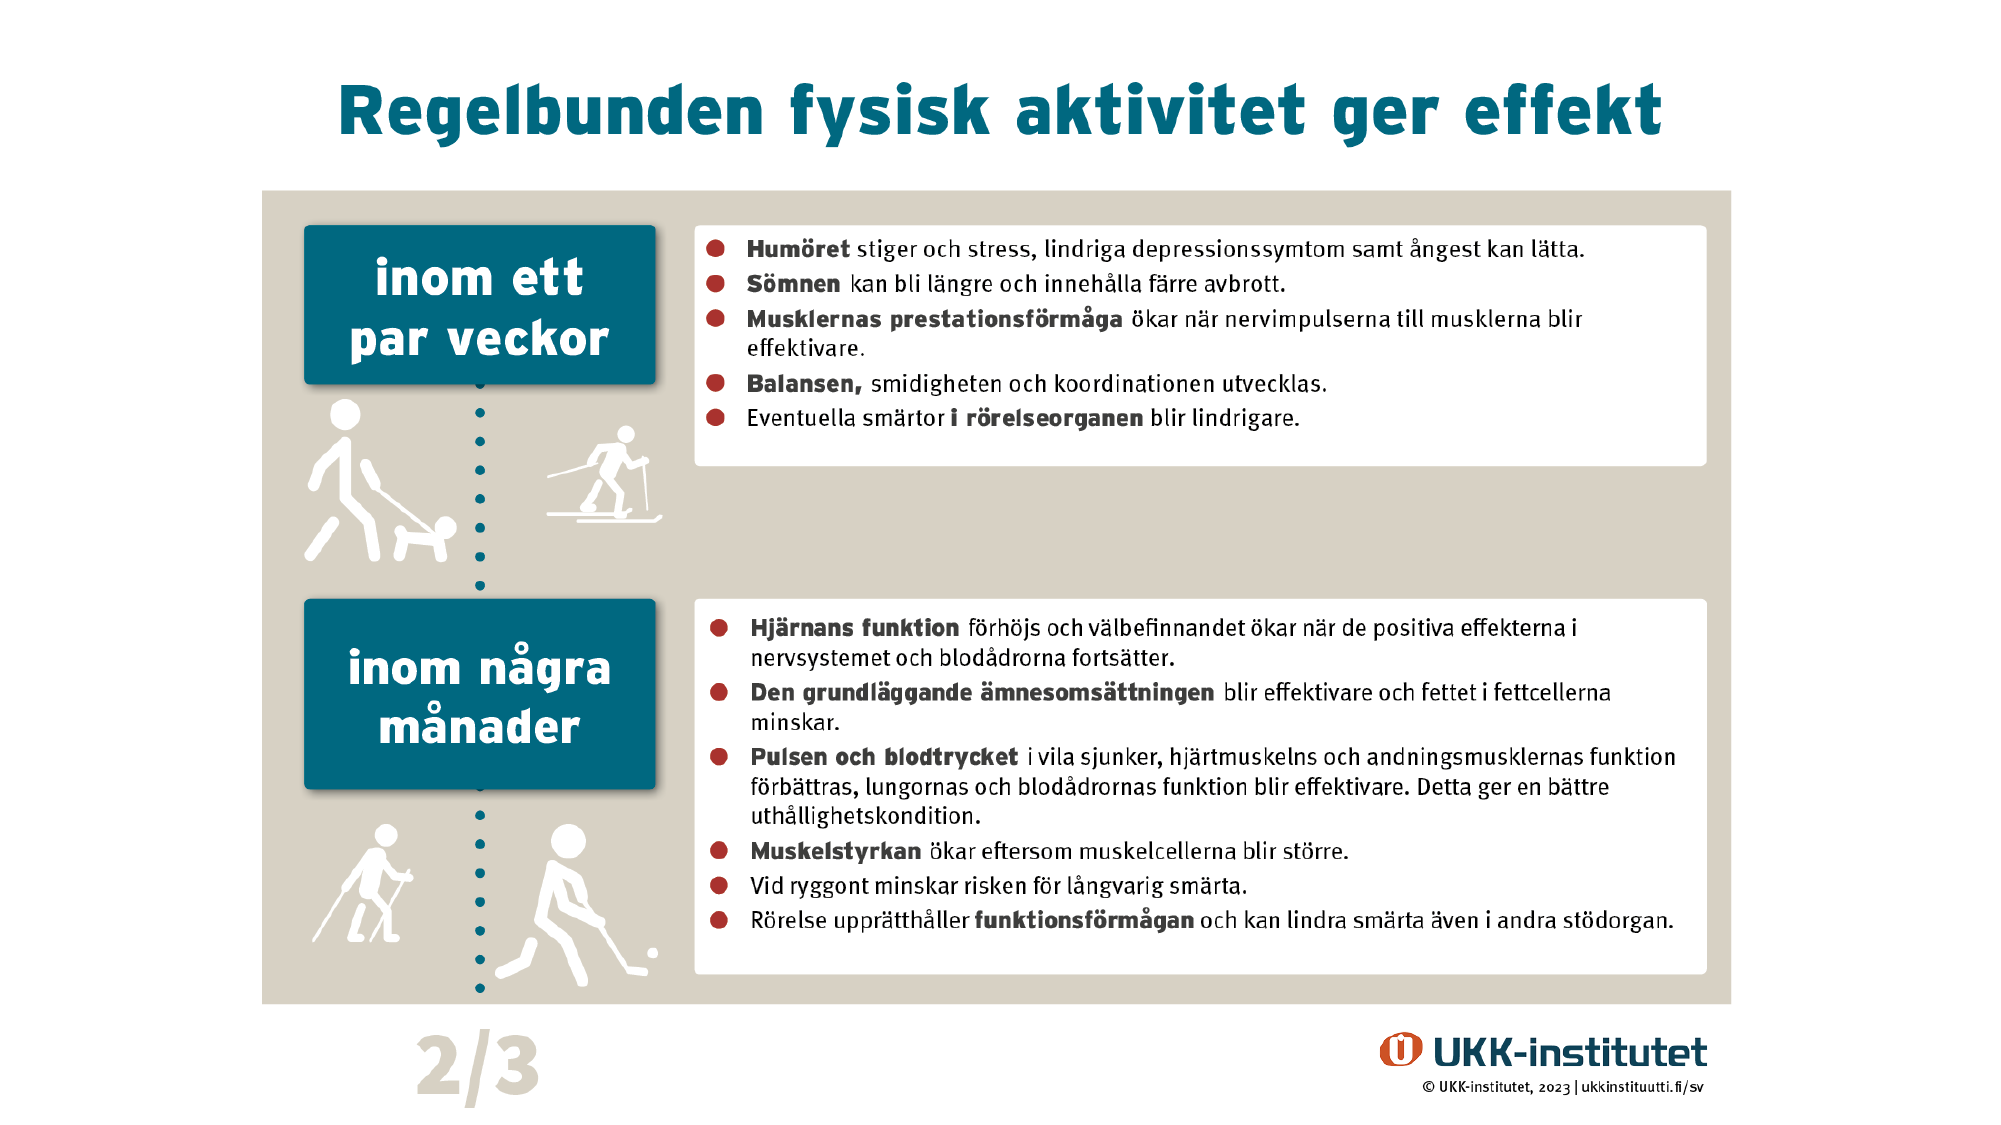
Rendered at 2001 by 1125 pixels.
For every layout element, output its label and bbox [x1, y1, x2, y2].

picture [204, 0, 1796, 1125]
